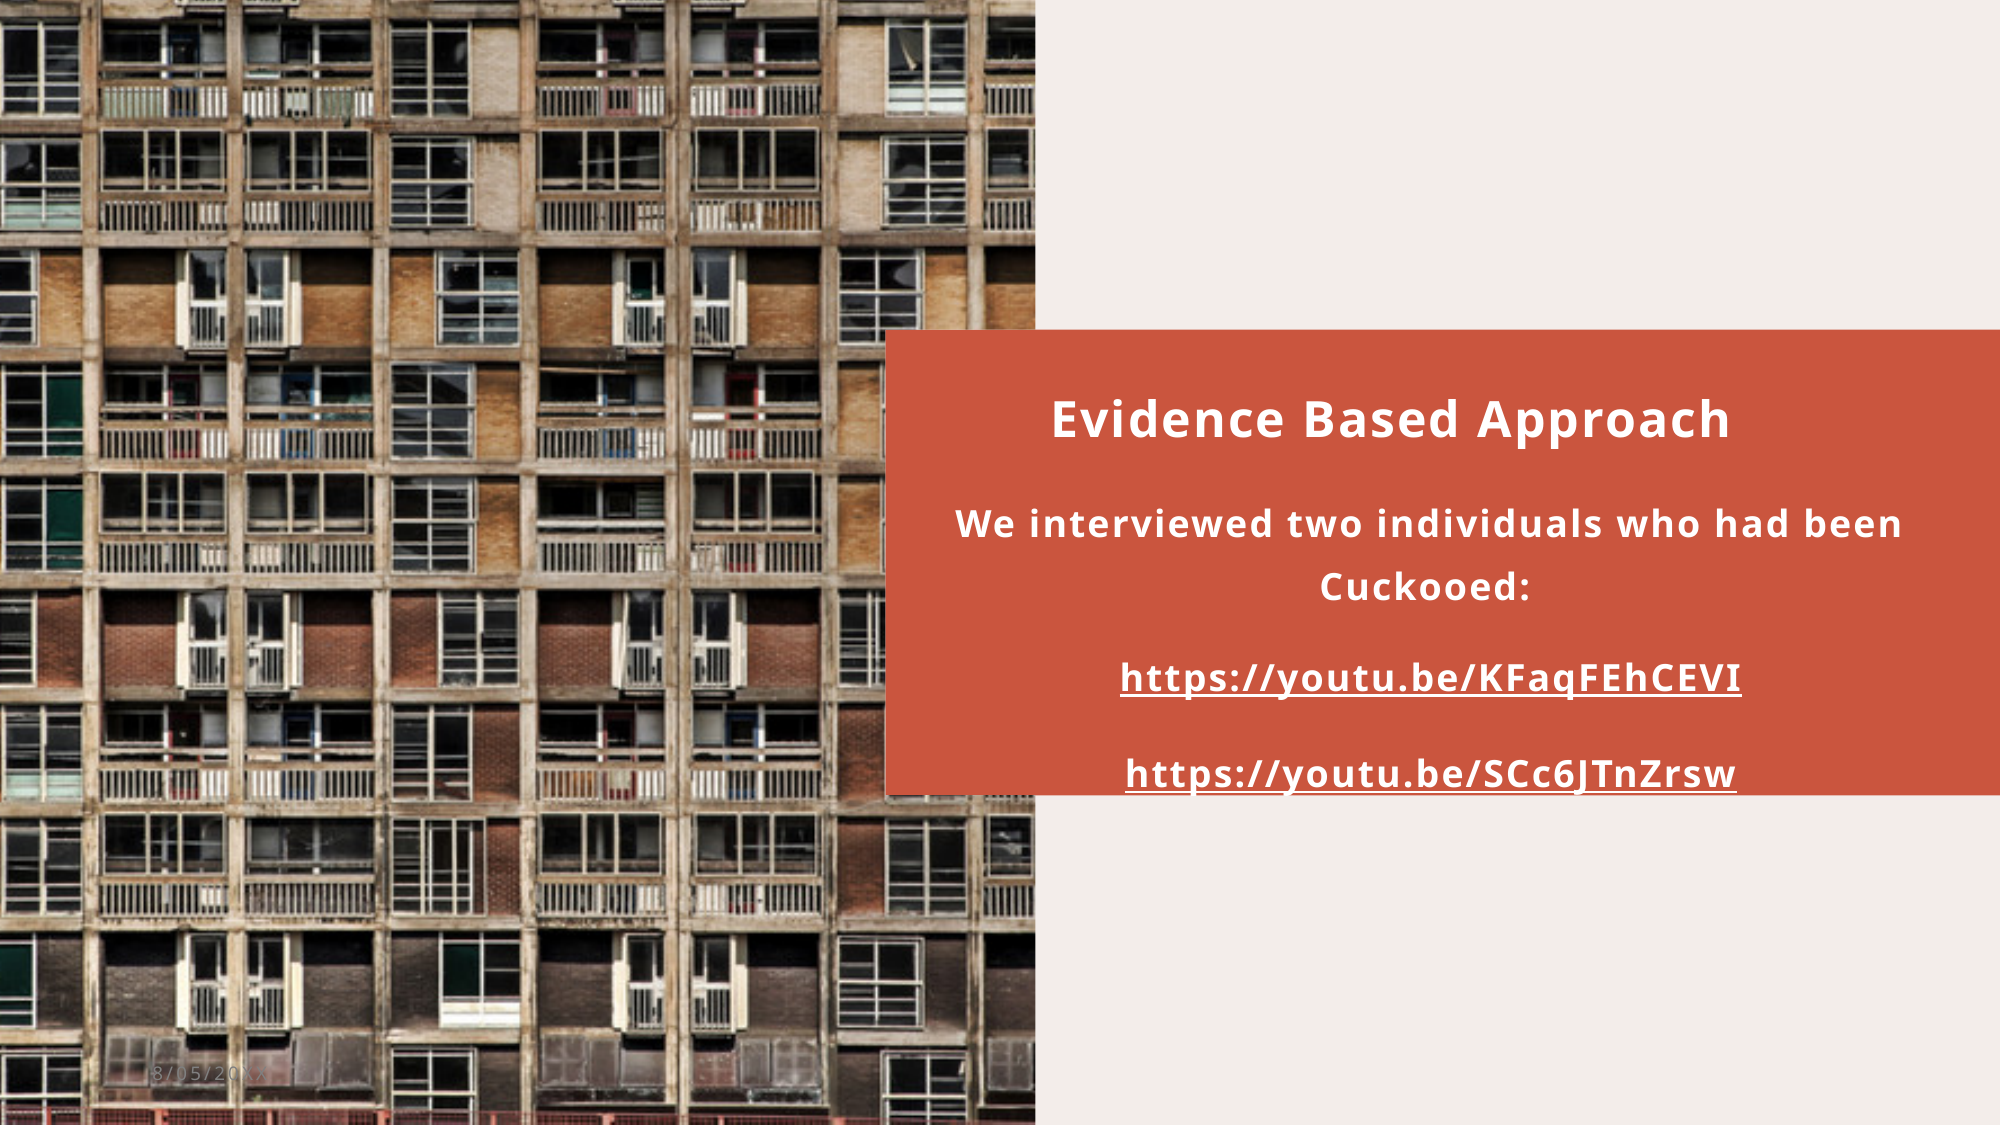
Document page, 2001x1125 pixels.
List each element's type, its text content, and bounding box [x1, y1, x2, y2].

text_box We interviewed two individuals who had been Cuckooed: https://youtu.be/KFaqFEhCEVI https://youtu.be/SCc6JTnZrsw [1036, 475, 1962, 645]
title Evidence Based Approach [1036, 338, 1913, 481]
picture [0, 0, 1036, 1125]
